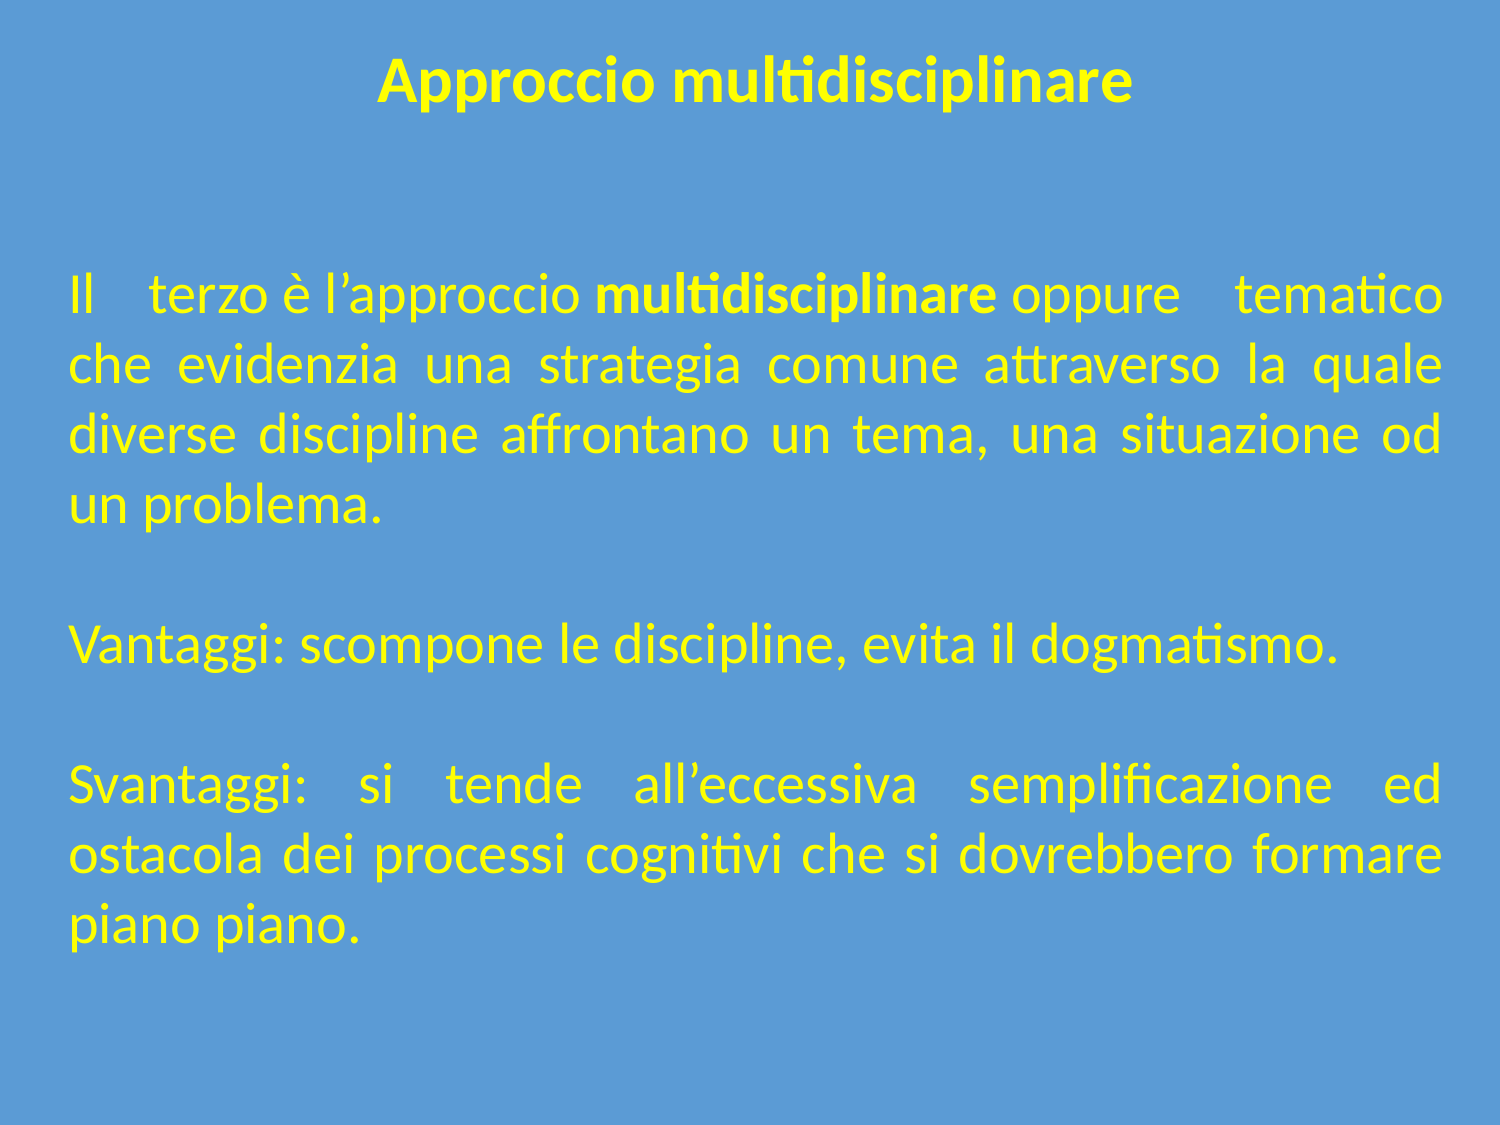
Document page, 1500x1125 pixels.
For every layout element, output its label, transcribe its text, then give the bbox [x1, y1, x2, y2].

text_box Approccio multidisciplinare [53, 27, 1459, 123]
text_box Il terzo è l’approccio multidisciplinare oppure tematico che evidenzia una strategia comune attraverso la quale diverse discipline affrontano un tema, una situazione od un problema. Vantaggi: scompone le discipline, evita il dogmatismo. Svantaggi: si tende all’eccessiva semplificazione ed ostacola dei processi cognitivi che si dovrebbero formare piano piano. [53, 247, 1459, 963]
